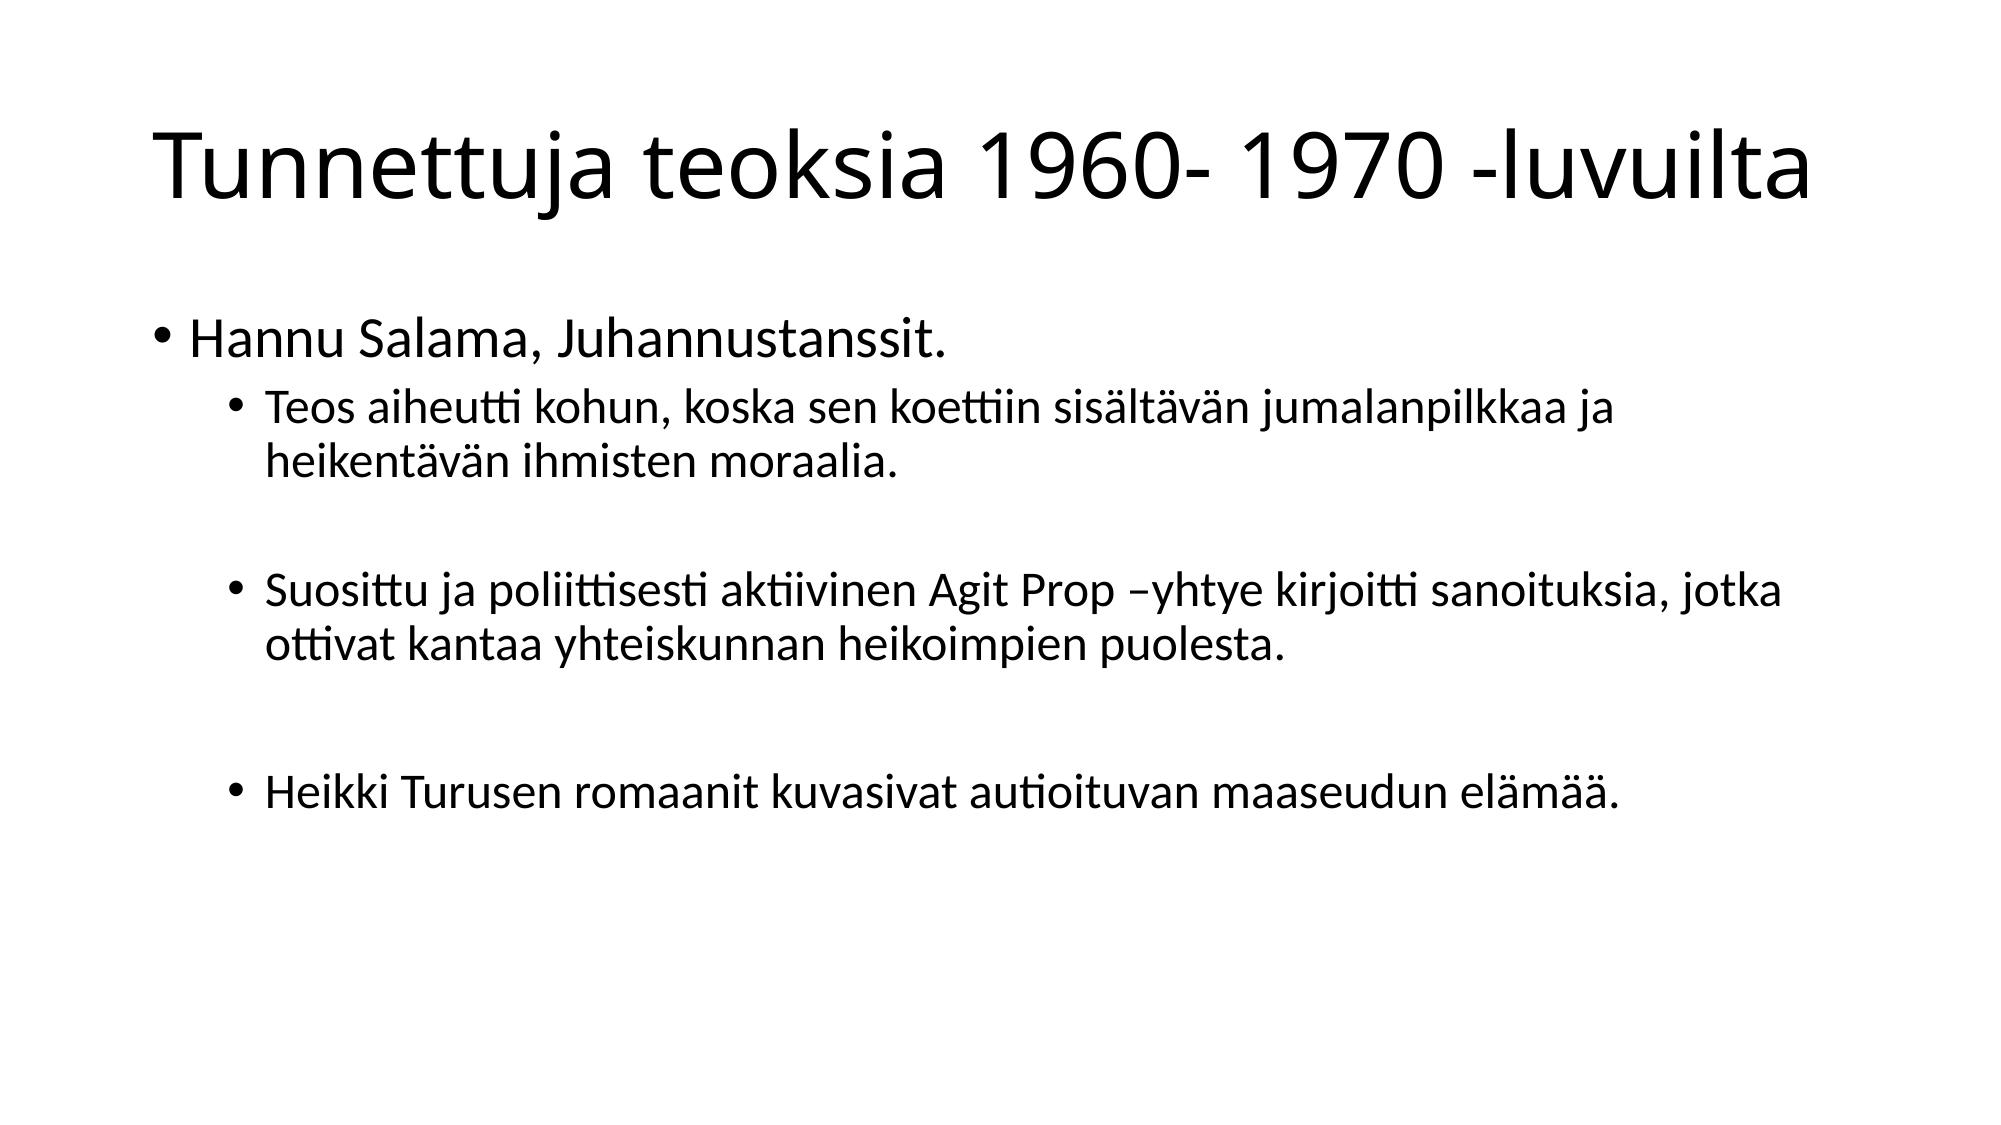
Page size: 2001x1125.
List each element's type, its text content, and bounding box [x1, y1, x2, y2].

title Tunnettuja teoksia 1960- 1970 -luvuilta [137, 59, 1863, 278]
list Hannu Salama, Juhannustanssit. Teos aiheutti kohun, koska sen koettiin sisältävän jumalanpilkkaa ja heikentävän ihmisten moraalia. Suosittu ja poliittisesti aktiivinen Agit Prop –yhtye kirjoitti sanoituksia, jotka ottivat kantaa yhteiskunnan heikoimpien puolesta. Heikki Turusen romaanit kuvasivat autioituvan maaseudun elämää. [137, 299, 1863, 1014]
